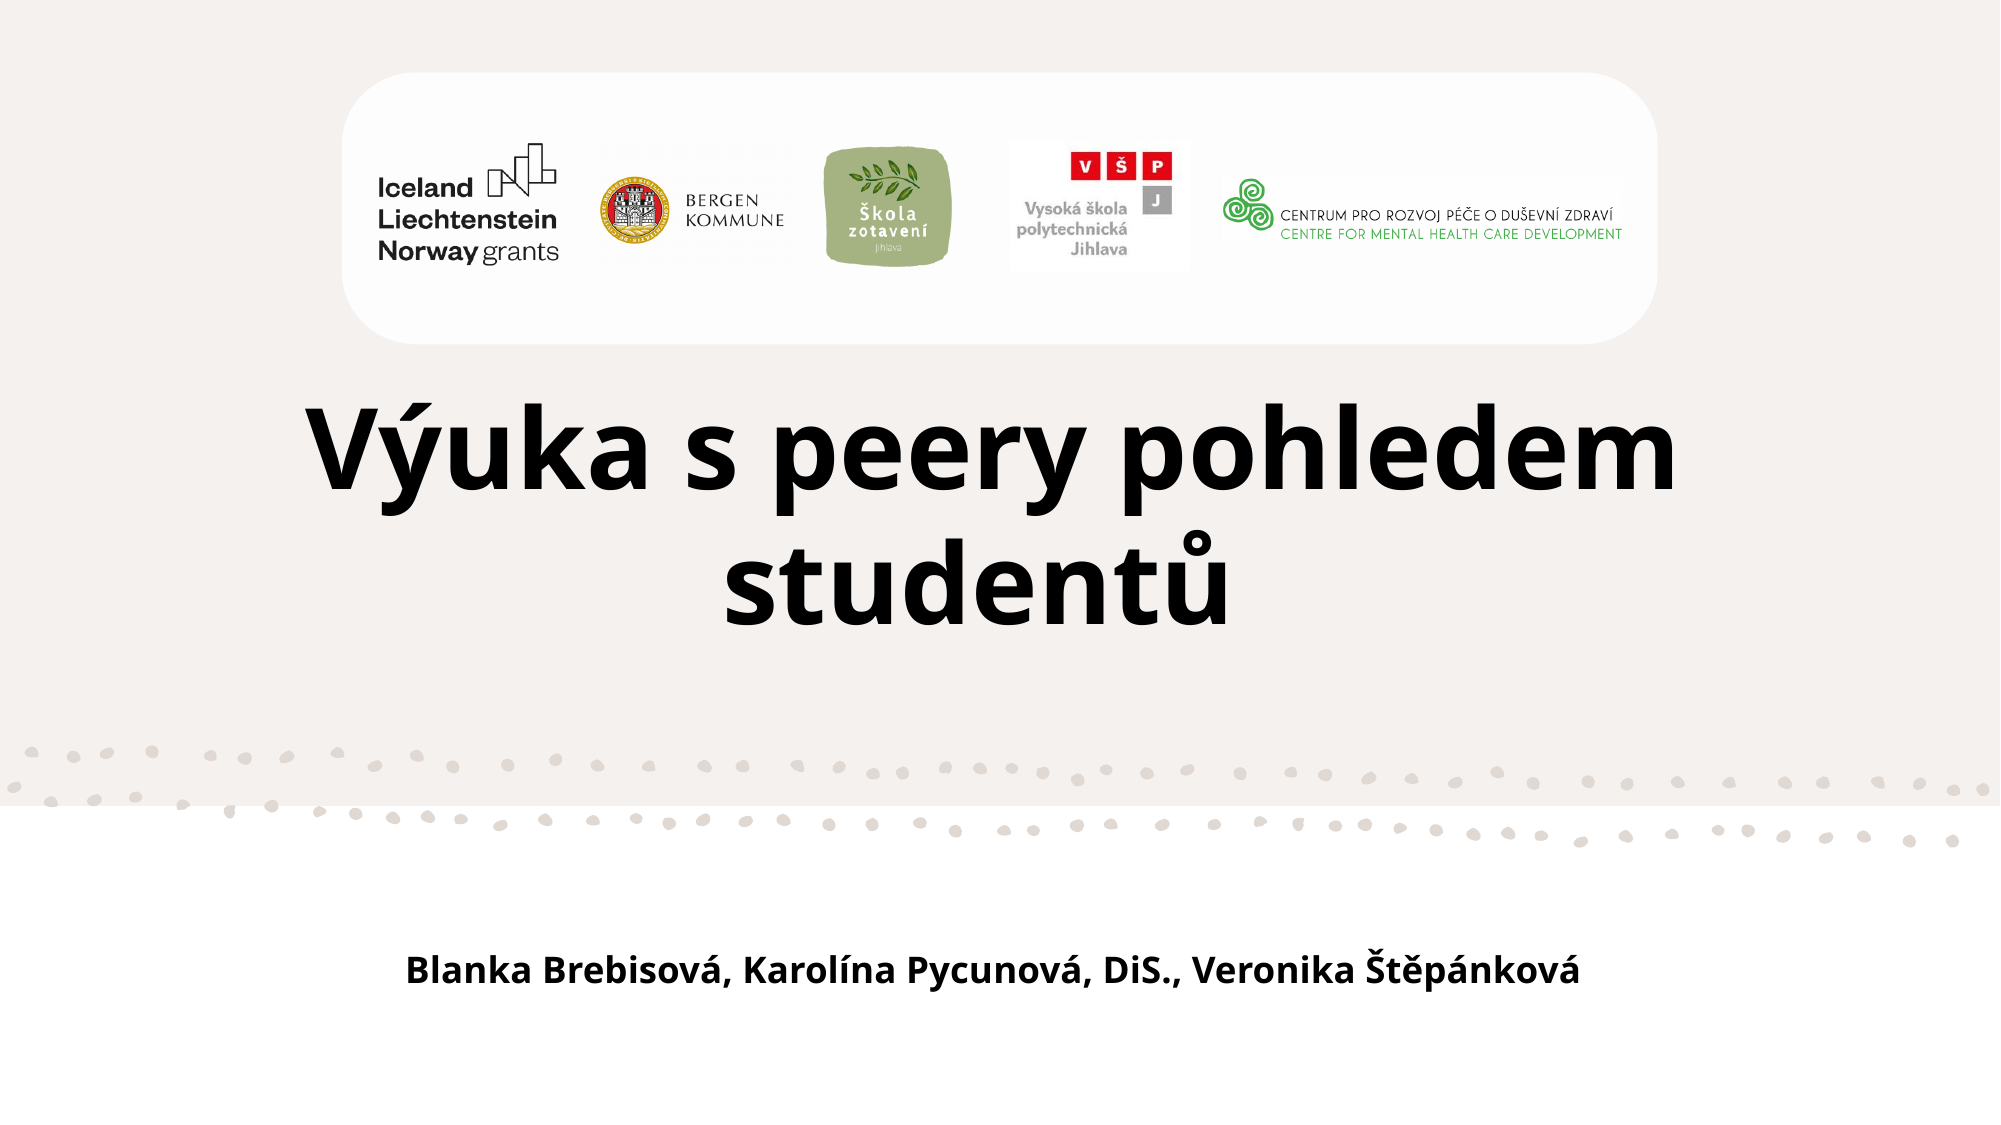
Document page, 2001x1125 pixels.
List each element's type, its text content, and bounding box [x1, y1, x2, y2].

text_box [0, 807, 2000, 1125]
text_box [5, 744, 1992, 853]
text_box [0, 0, 2000, 807]
title Výuka s peery pohledem studentů [288, 177, 1699, 656]
text_box Blanka Brebisová, Karolína Pycunová, DiS., Veronika Štěpánková [385, 895, 1603, 999]
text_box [341, 72, 1658, 345]
